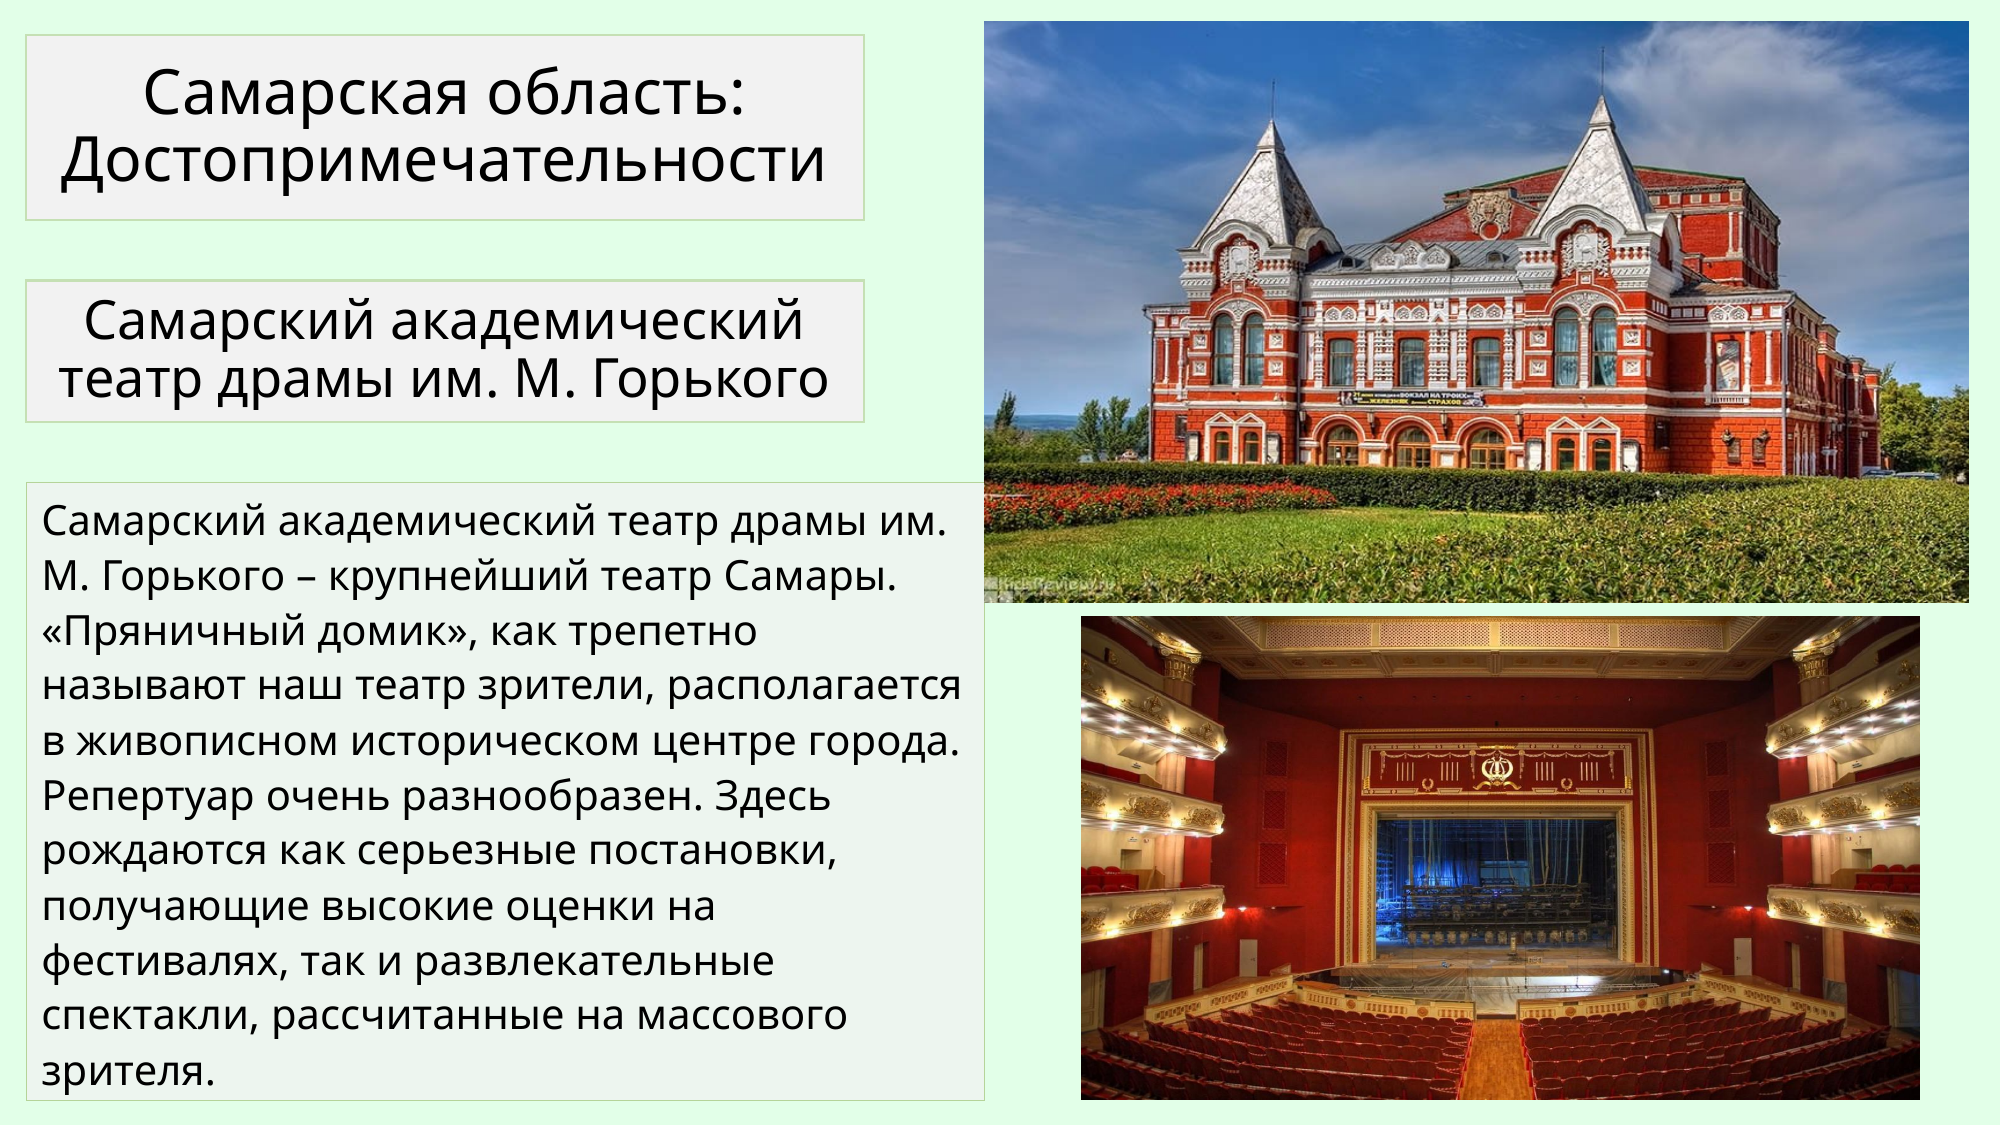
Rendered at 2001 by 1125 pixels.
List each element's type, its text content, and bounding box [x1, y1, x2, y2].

text_box Самарский академический театр драмы им. М. Горького [25, 279, 865, 423]
text_box Самарская область: Достопримечательности [25, 34, 865, 221]
picture [984, 21, 1969, 603]
picture [1081, 616, 1920, 1100]
text_box Самарский академический театр драмы им. М. Горького – крупнейший театр Самары. «Пряничный домик», как трепетно называют наш театр зрители, располагается в живописном историческом центре города. Репертуар очень разнообразен. Здесь рождаются как серьезные постановки, получающие высокие оценки на фестивалях, так и развлекательные спектакли, рассчитанные на массового зрителя. [25, 481, 985, 1101]
